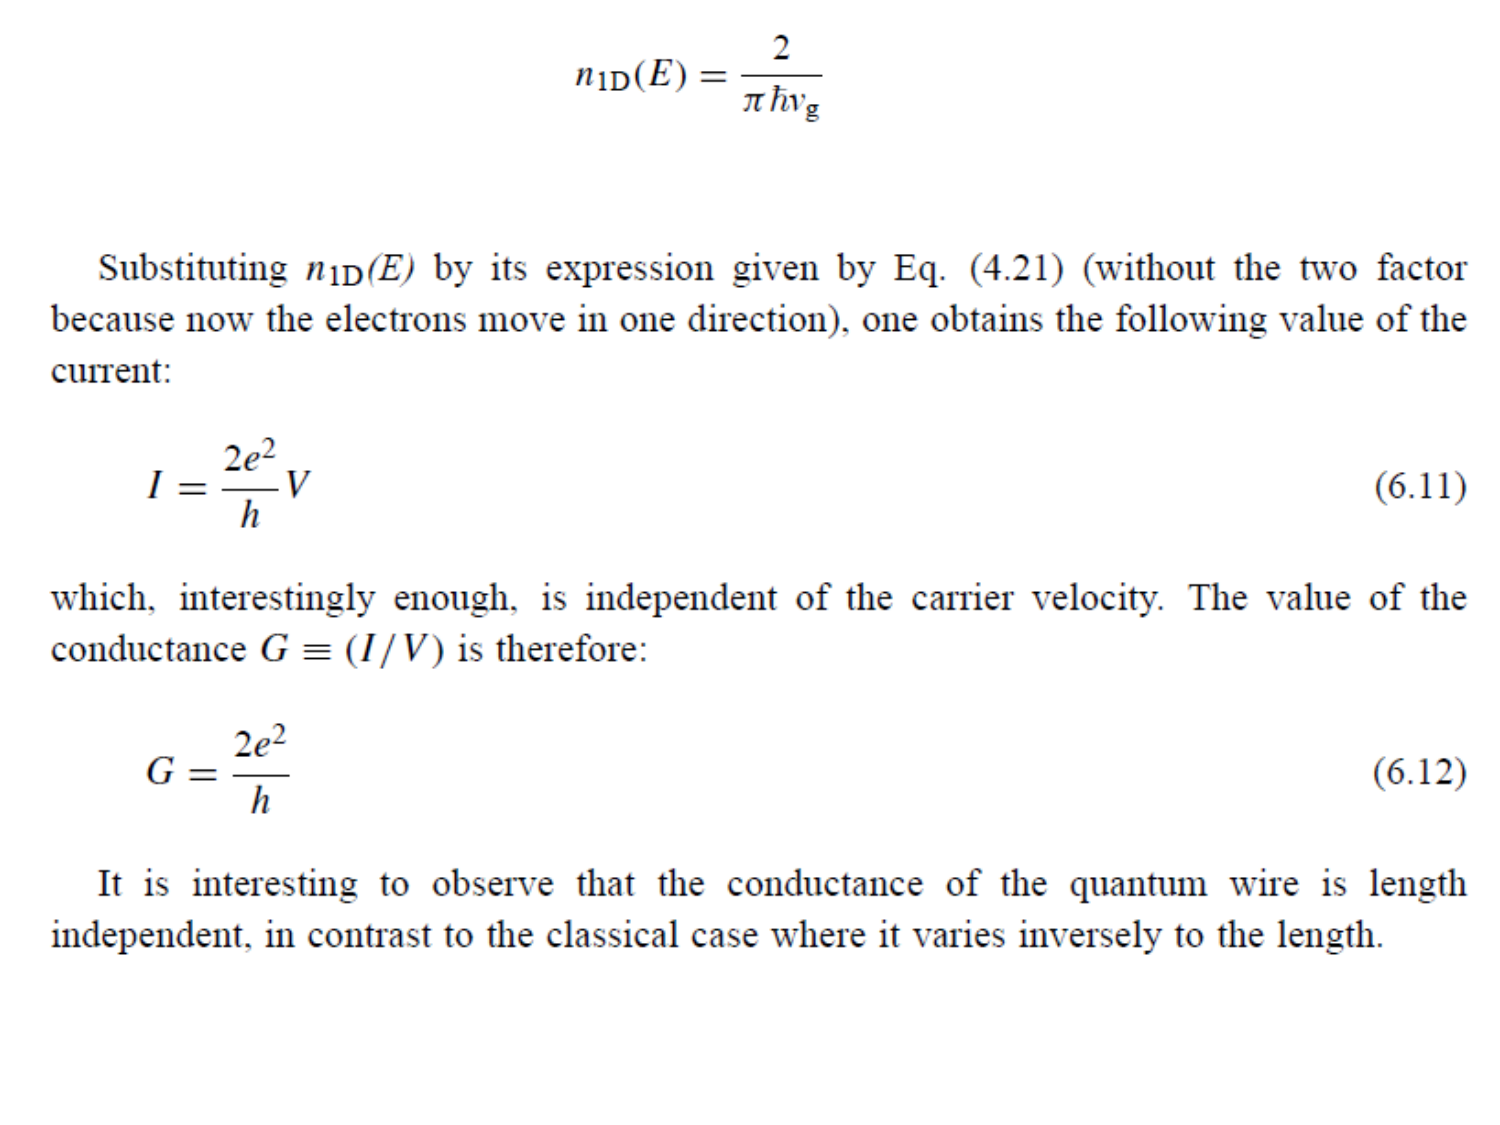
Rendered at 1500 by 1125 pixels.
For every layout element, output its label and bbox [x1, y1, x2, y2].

picture [17, 231, 1483, 965]
picture [546, 4, 866, 144]
